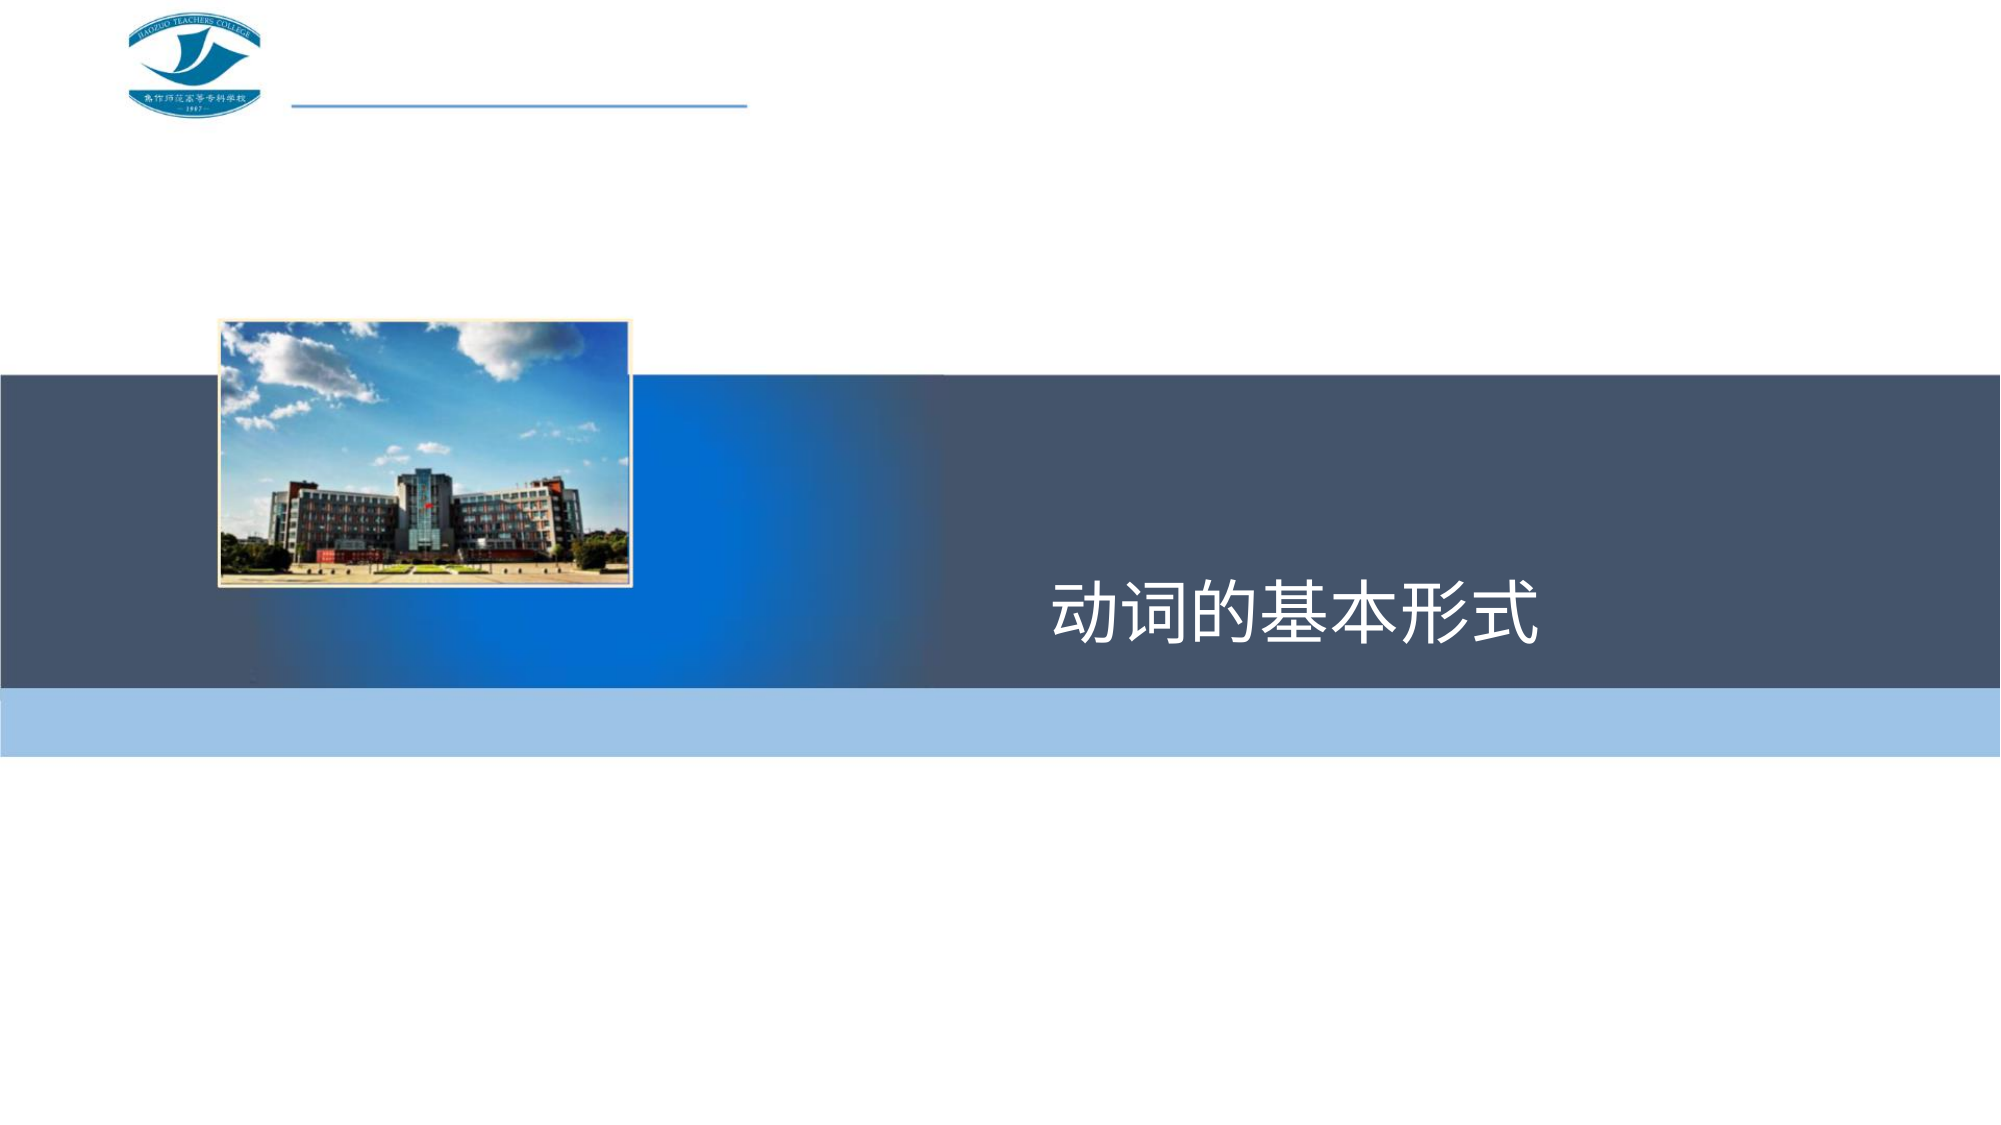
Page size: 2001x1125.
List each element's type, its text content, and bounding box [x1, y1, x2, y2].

text_box [0, 0, 2000, 1125]
text_box 动词的基本形式 [1049, 559, 1798, 653]
